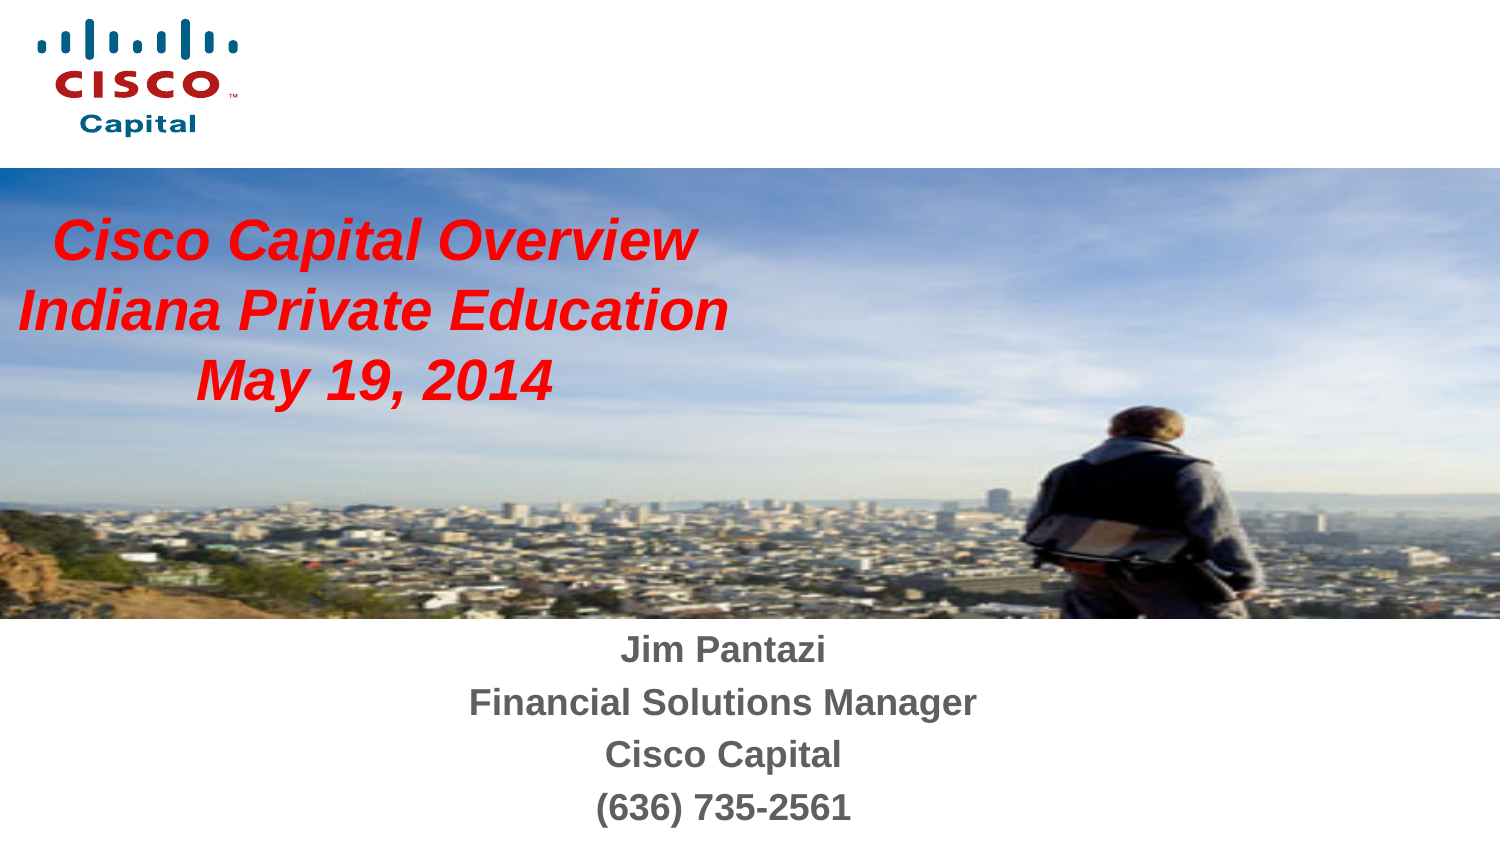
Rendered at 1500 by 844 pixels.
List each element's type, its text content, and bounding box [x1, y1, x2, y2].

subtitle Jim Pantazi Financial Solutions Manager Cisco Capital (636) 735-2561 [323, 628, 1124, 826]
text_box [37, 18, 238, 138]
picture [0, 168, 1500, 619]
